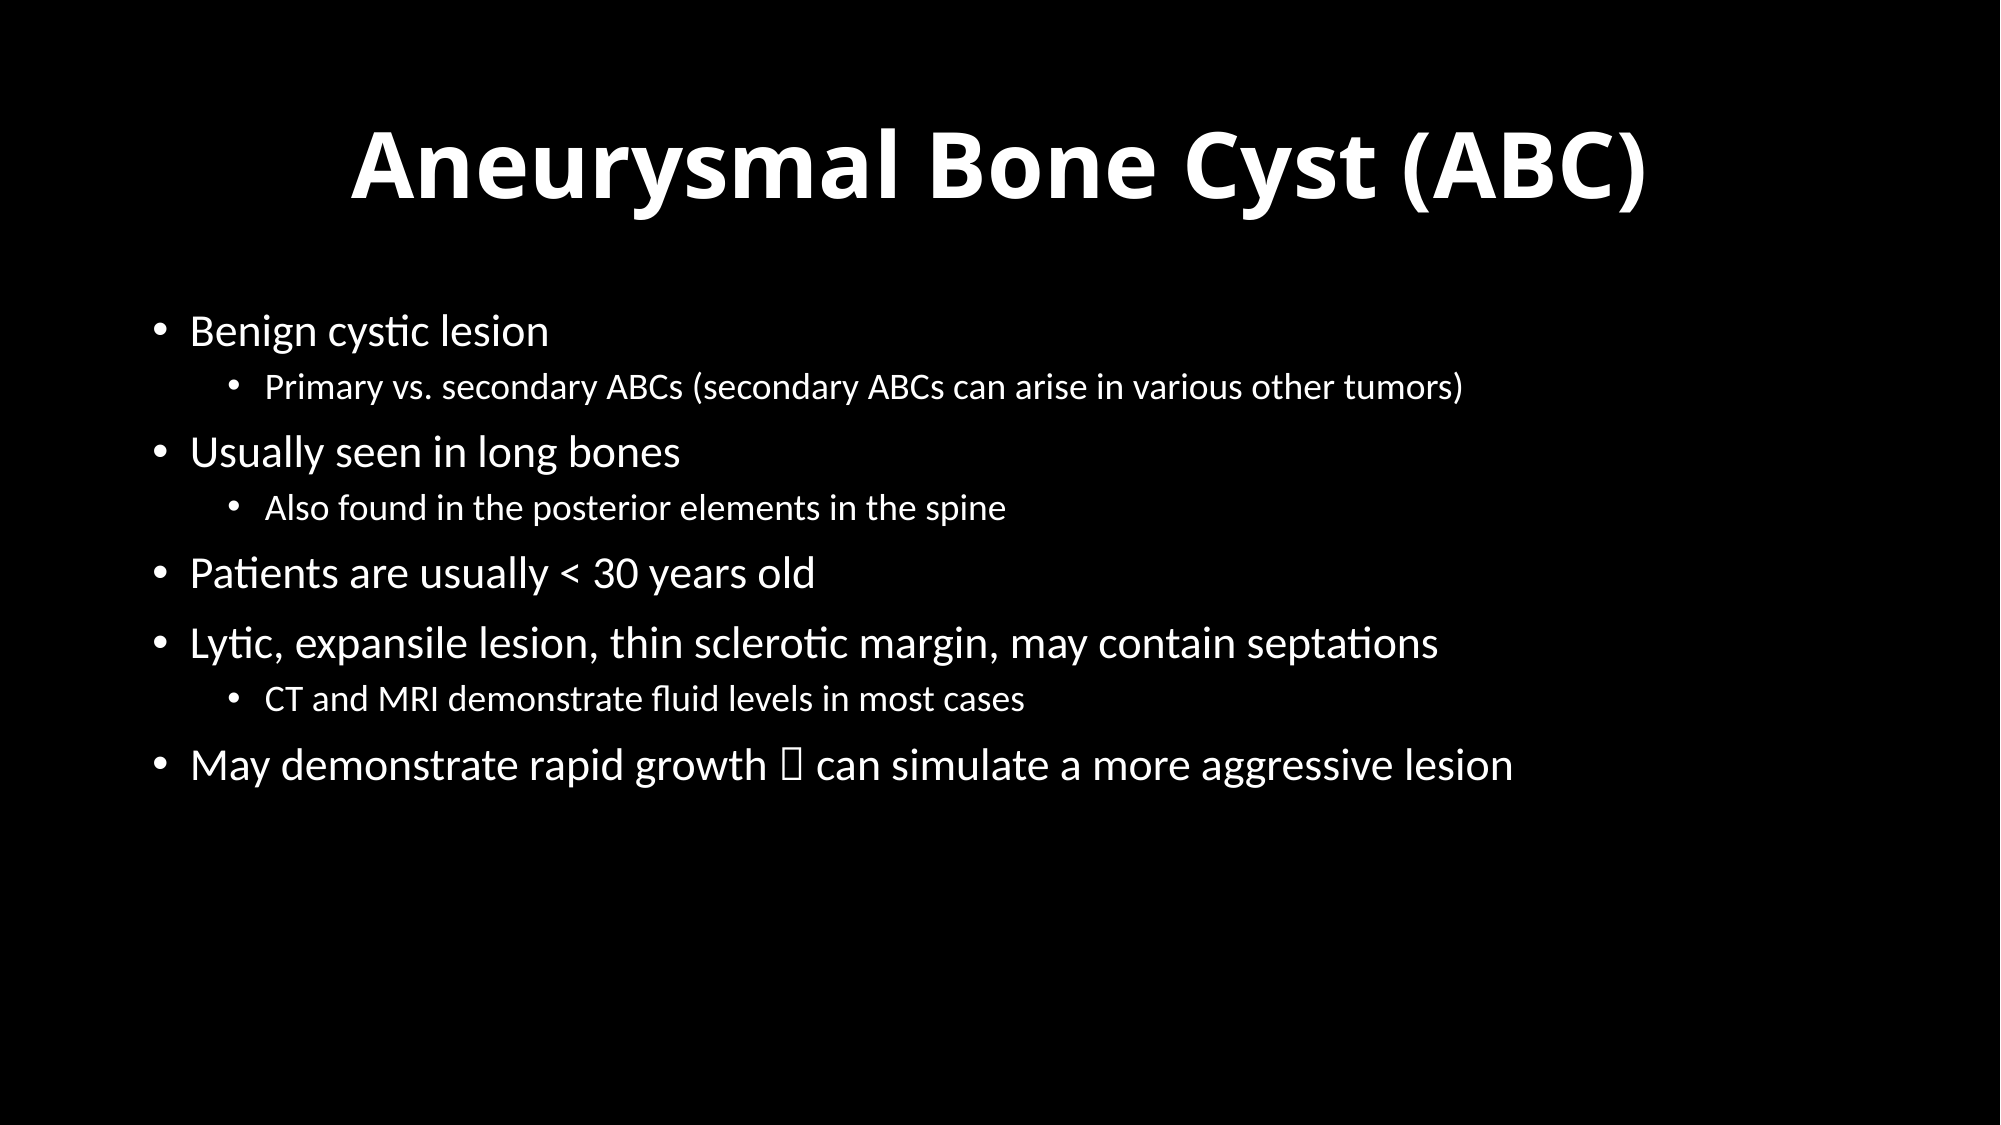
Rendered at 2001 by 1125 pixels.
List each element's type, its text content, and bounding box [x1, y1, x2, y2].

list Benign cystic lesion Primary vs. secondary ABCs (secondary ABCs can arise in various other tumors) Usually seen in long bones Also found in the posterior elements in the spine Patients are usually < 30 years old Lytic, expansile lesion, thin sclerotic margin, may contain septations CT and MRI demonstrate fluid levels in most cases May demonstrate rapid growth  can simulate a more aggressive lesion [137, 299, 1863, 1014]
title Aneurysmal Bone Cyst (ABC) [137, 59, 1863, 278]
